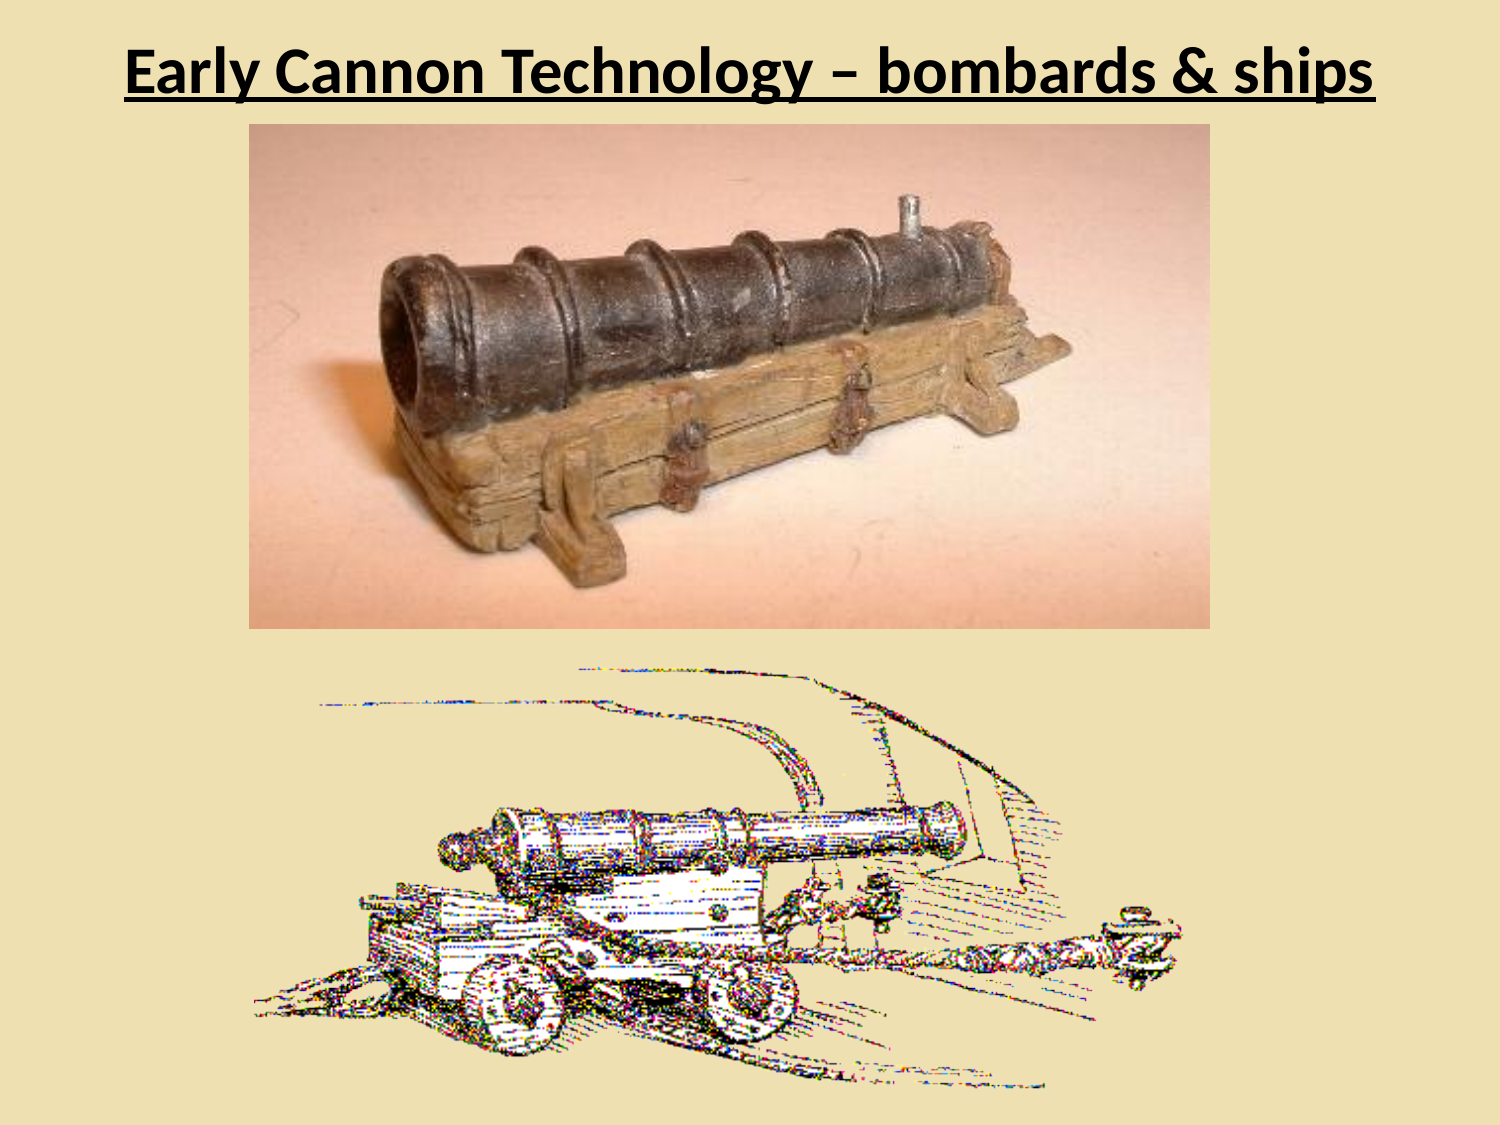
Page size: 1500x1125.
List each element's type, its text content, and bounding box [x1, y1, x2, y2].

picture [249, 124, 1211, 629]
title Early Cannon Technology – bombards & ships [0, 7, 1500, 126]
picture [254, 649, 1188, 1104]
